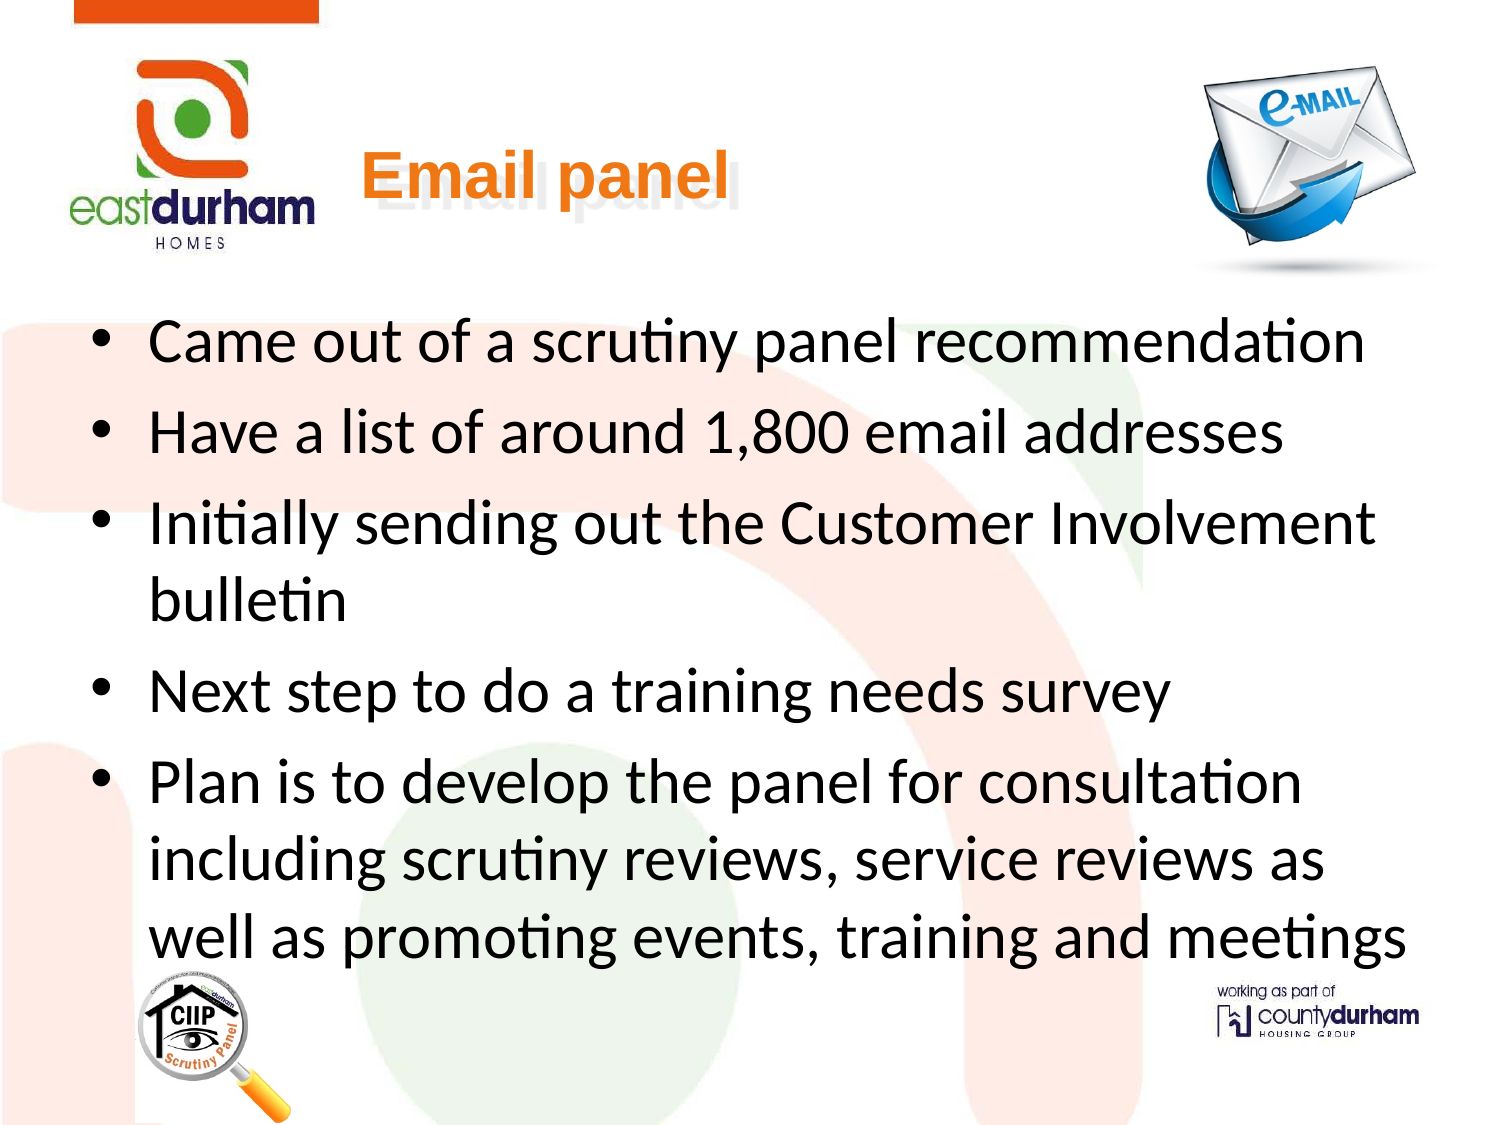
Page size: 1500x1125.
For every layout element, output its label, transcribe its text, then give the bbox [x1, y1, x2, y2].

text_box Email panel [345, 101, 1158, 242]
picture [0, 0, 1500, 1125]
text_box Came out of a scrutiny panel recommendation Have a list of around 1,800 email addresses Initially sending out the Customer Involvement bulletin Next step to do a training needs survey Plan is to develop the panel for consultation including scrutiny reviews, service reviews as well as promoting events, training and meetings [74, 290, 1425, 1005]
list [1163, 18, 1456, 293]
